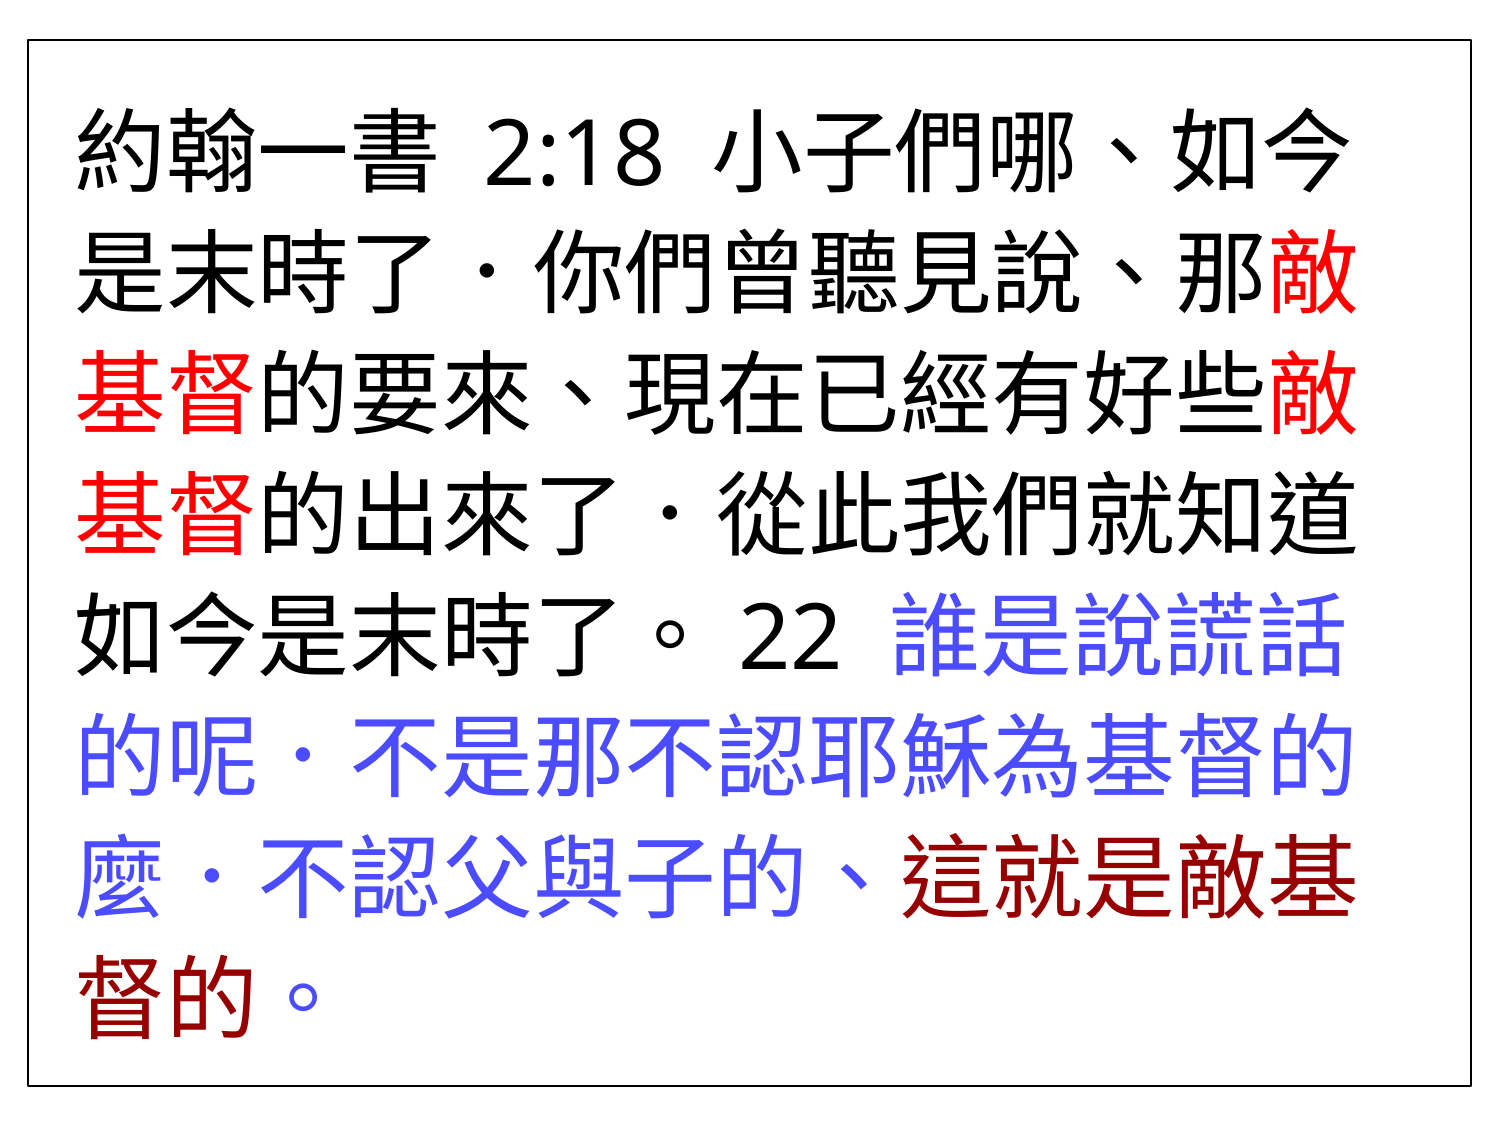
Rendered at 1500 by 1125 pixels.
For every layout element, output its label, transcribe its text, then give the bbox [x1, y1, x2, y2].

list 約翰一書 2:18 小子們哪、如今是末時了．你們曾聽見說、那敵基督的要來、現在已經有好些敵基督的出來了．從此我們就知道如今是末時了。22 誰是說謊話的呢．不是那不認耶穌為基督的麼．不認父與子的、這就是敵基督的。 [59, 75, 1444, 1068]
